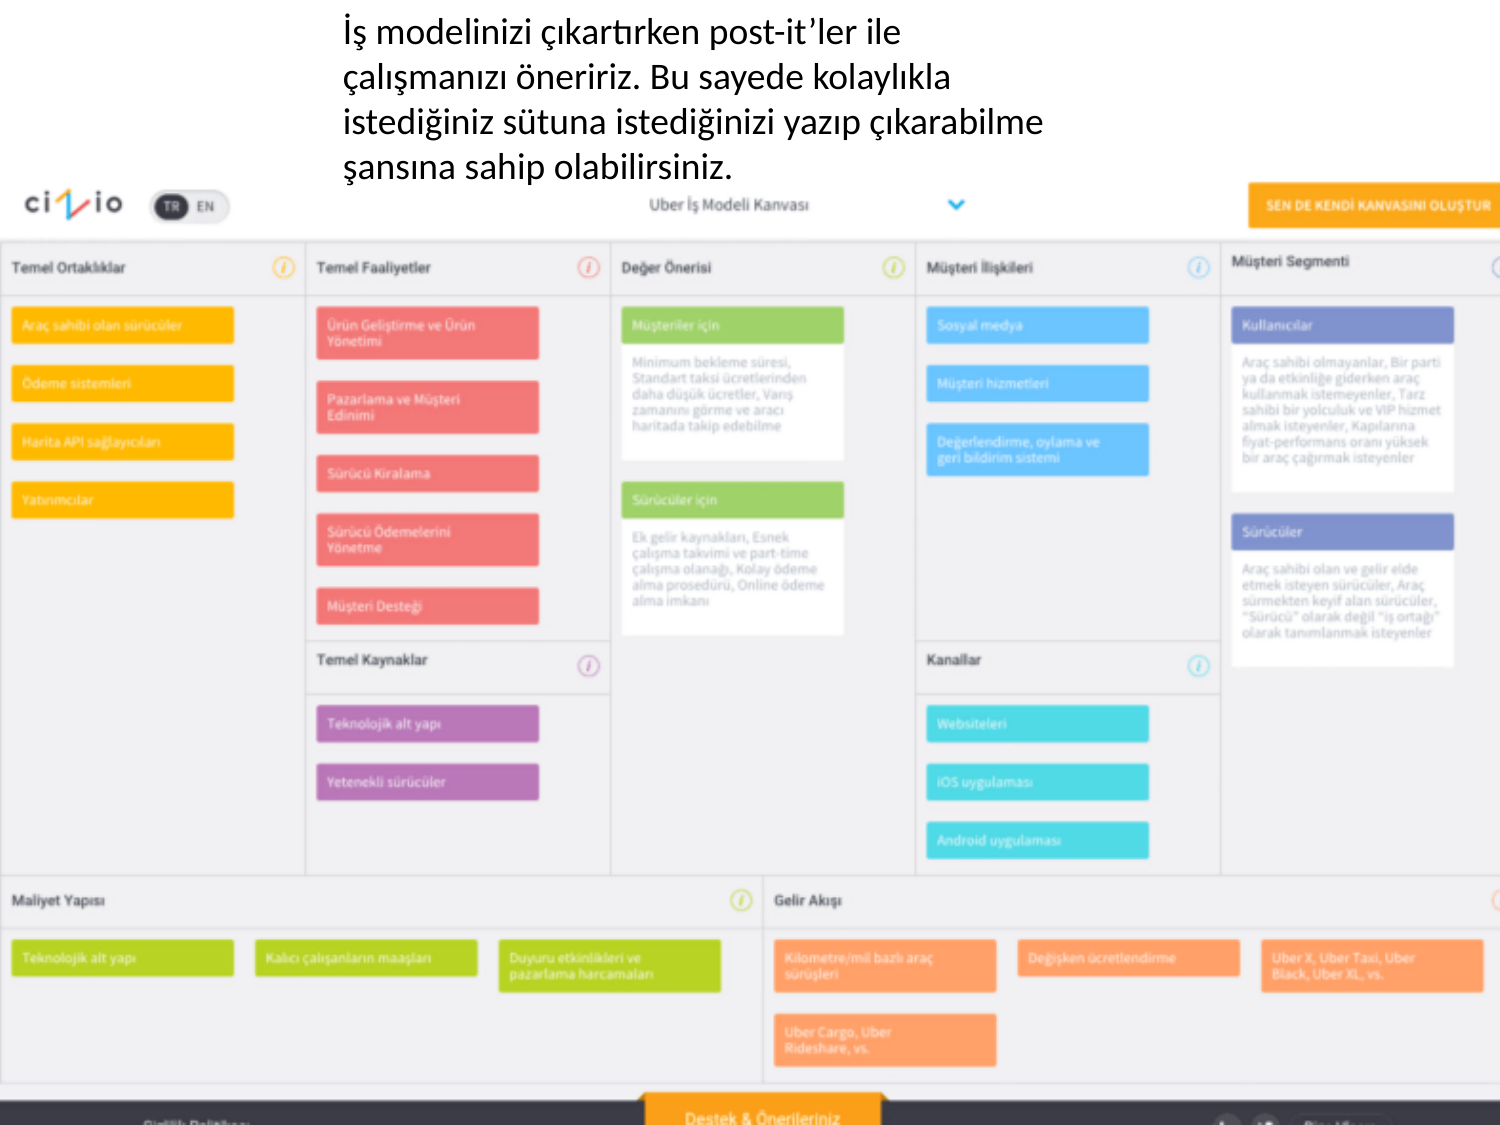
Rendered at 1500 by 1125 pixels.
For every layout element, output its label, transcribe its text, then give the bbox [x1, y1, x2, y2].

text_box İş modelinizi çıkartırken post-it’ler ile çalışmanızı öneririz. Bu sayede kolaylıkla istediğiniz sütuna istediğinizi yazıp çıkarabilme şansına sahip olabilirsiniz. [328, 0, 1078, 170]
picture [0, 171, 1500, 1125]
